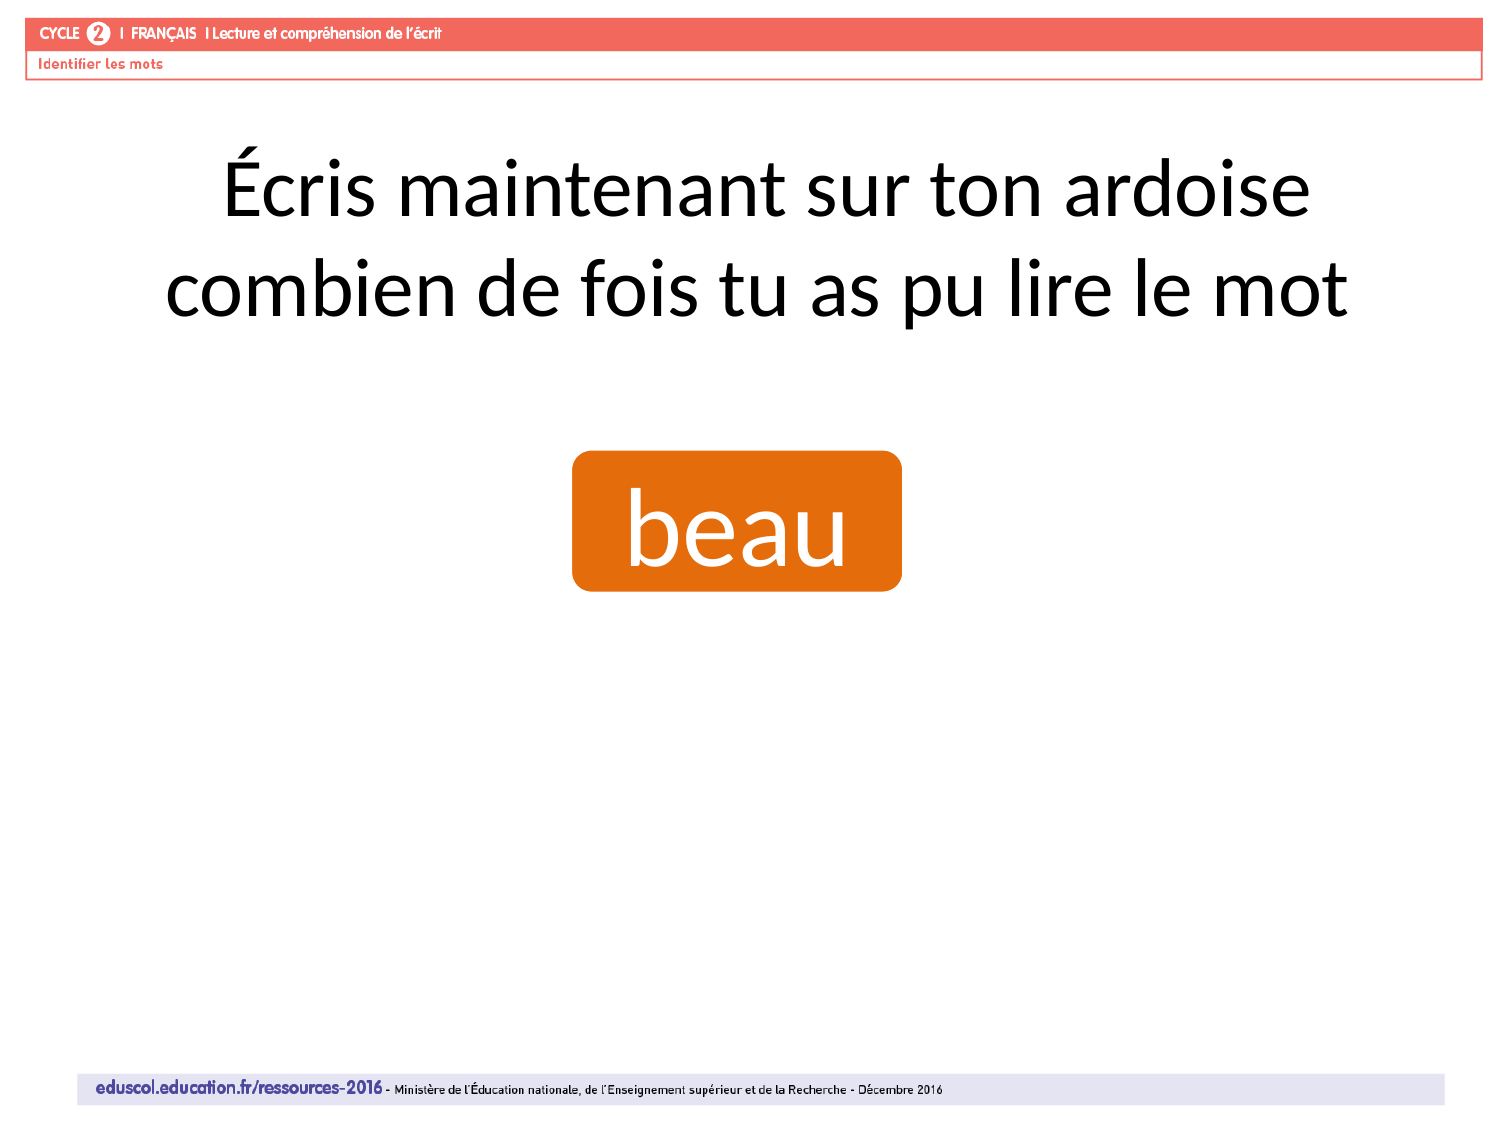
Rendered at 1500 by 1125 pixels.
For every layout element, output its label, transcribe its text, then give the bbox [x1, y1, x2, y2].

picture [36, 1068, 1485, 1109]
text_box beau [563, 442, 911, 600]
picture [17, 7, 1491, 86]
text_box Écris maintenant sur ton ardoise combien de fois tu as pu lire le mot [123, 125, 1412, 341]
